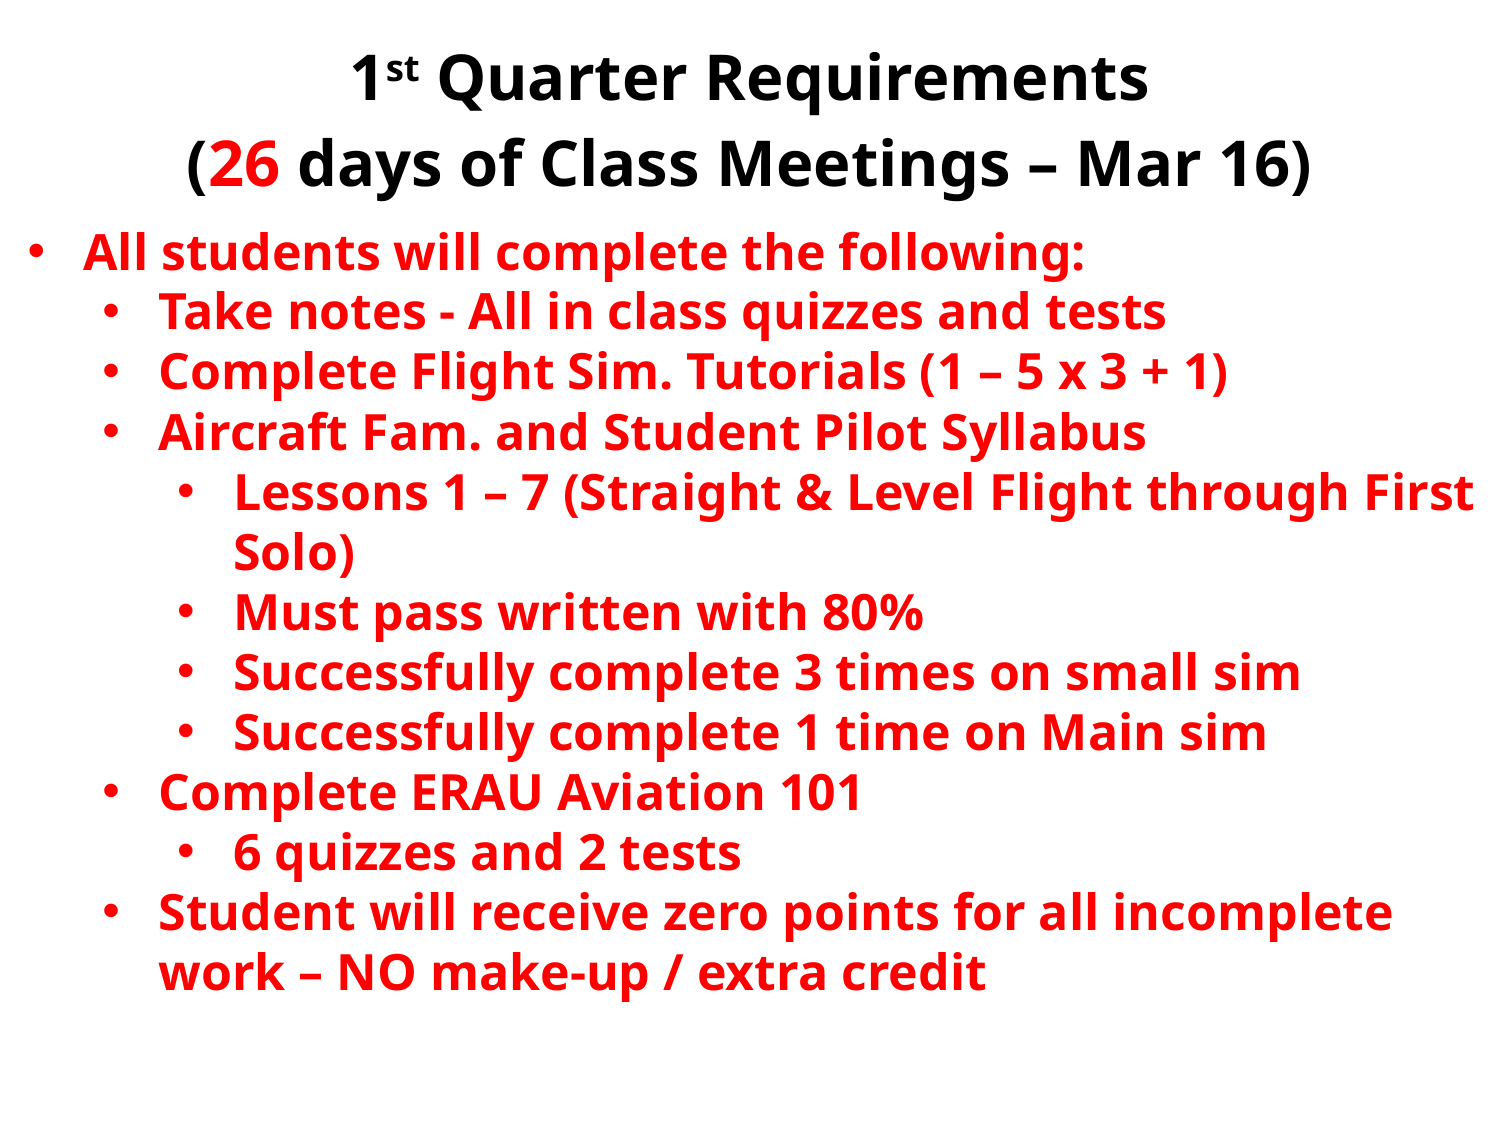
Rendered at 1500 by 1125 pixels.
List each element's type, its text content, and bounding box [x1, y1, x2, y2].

title 1st Quarter Requirements (26 days of Class Meetings – Mar 16) [75, 24, 1425, 212]
text_box All students will complete the following: Take notes - All in class quizzes and tests Complete Flight Sim. Tutorials (1 – 5 x 3 + 1) Aircraft Fam. and Student Pilot Syllabus Lessons 1 – 7 (Straight & Level Flight through First Solo) Must pass written with 80% Successfully complete 3 times on small sim Successfully complete 1 time on Main sim Complete ERAU Aviation 101 6 quizzes and 2 tests Student will receive zero points for all incomplete work – NO make-up / extra credit [12, 212, 1500, 1008]
